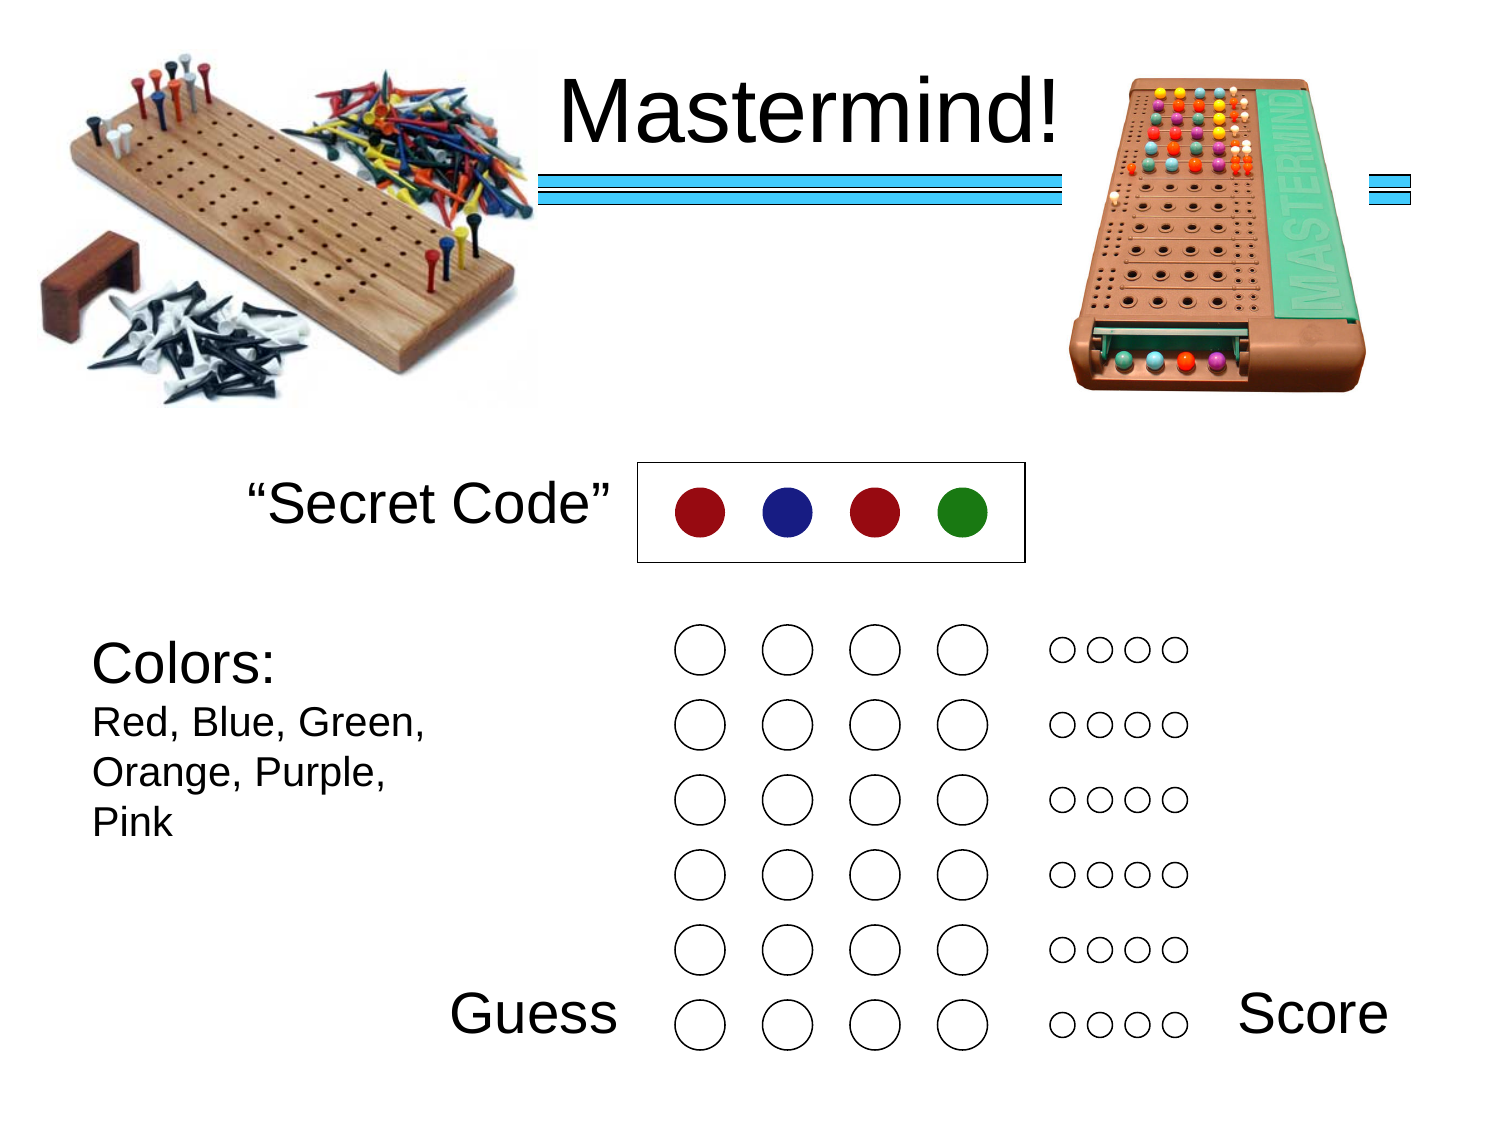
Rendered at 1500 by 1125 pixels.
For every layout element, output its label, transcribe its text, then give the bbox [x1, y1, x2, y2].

text_box [849, 924, 901, 976]
text_box Colors: Red, Blue, Green, Orange, Purple, Pink [85, 624, 445, 845]
text_box [849, 487, 901, 538]
text_box [849, 999, 901, 1051]
text_box [1050, 862, 1075, 888]
text_box [849, 849, 901, 900]
text_box [1125, 637, 1150, 663]
text_box [675, 849, 726, 900]
text_box [937, 924, 988, 976]
text_box [1125, 712, 1150, 738]
text_box [675, 924, 726, 976]
text_box [762, 774, 813, 825]
text_box [849, 699, 901, 750]
text_box [1050, 937, 1075, 963]
text_box [1162, 862, 1188, 888]
text_box [637, 462, 1025, 563]
text_box [1050, 787, 1075, 813]
text_box [1162, 787, 1188, 813]
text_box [541, 174, 1057, 205]
title Mastermind! [112, 0, 1388, 173]
text_box [1050, 712, 1075, 738]
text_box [1373, 174, 1411, 205]
picture [1062, 74, 1369, 401]
text_box [1050, 1012, 1075, 1038]
text_box [937, 999, 988, 1051]
text_box Guess [443, 975, 626, 1046]
text_box [675, 699, 726, 750]
text_box [1125, 1012, 1150, 1038]
text_box [937, 699, 988, 750]
picture [36, 49, 538, 408]
text_box [849, 774, 901, 825]
text_box [1087, 1012, 1113, 1038]
text_box [762, 487, 813, 538]
text_box [849, 624, 901, 675]
text_box [1087, 862, 1113, 888]
text_box [937, 487, 988, 538]
text_box [1162, 712, 1188, 738]
text_box [1125, 862, 1150, 888]
text_box [1162, 937, 1188, 963]
text_box [1087, 937, 1113, 963]
text_box [762, 699, 813, 750]
text_box [762, 924, 813, 976]
text_box [762, 999, 813, 1051]
text_box [1125, 937, 1150, 963]
text_box [675, 624, 726, 675]
text_box [1125, 787, 1150, 813]
text_box [937, 849, 988, 900]
text_box [1162, 637, 1188, 663]
text_box [1050, 637, 1075, 663]
text_box [1087, 787, 1113, 813]
text_box [1087, 637, 1113, 663]
text_box Score [1230, 975, 1397, 1046]
text_box “Secret Code” [241, 464, 675, 546]
text_box [1087, 712, 1113, 738]
text_box [937, 774, 988, 825]
text_box [762, 624, 813, 675]
text_box [937, 624, 988, 675]
text_box [675, 774, 726, 825]
text_box [762, 849, 813, 900]
text_box [675, 999, 726, 1051]
text_box [1162, 1012, 1188, 1038]
